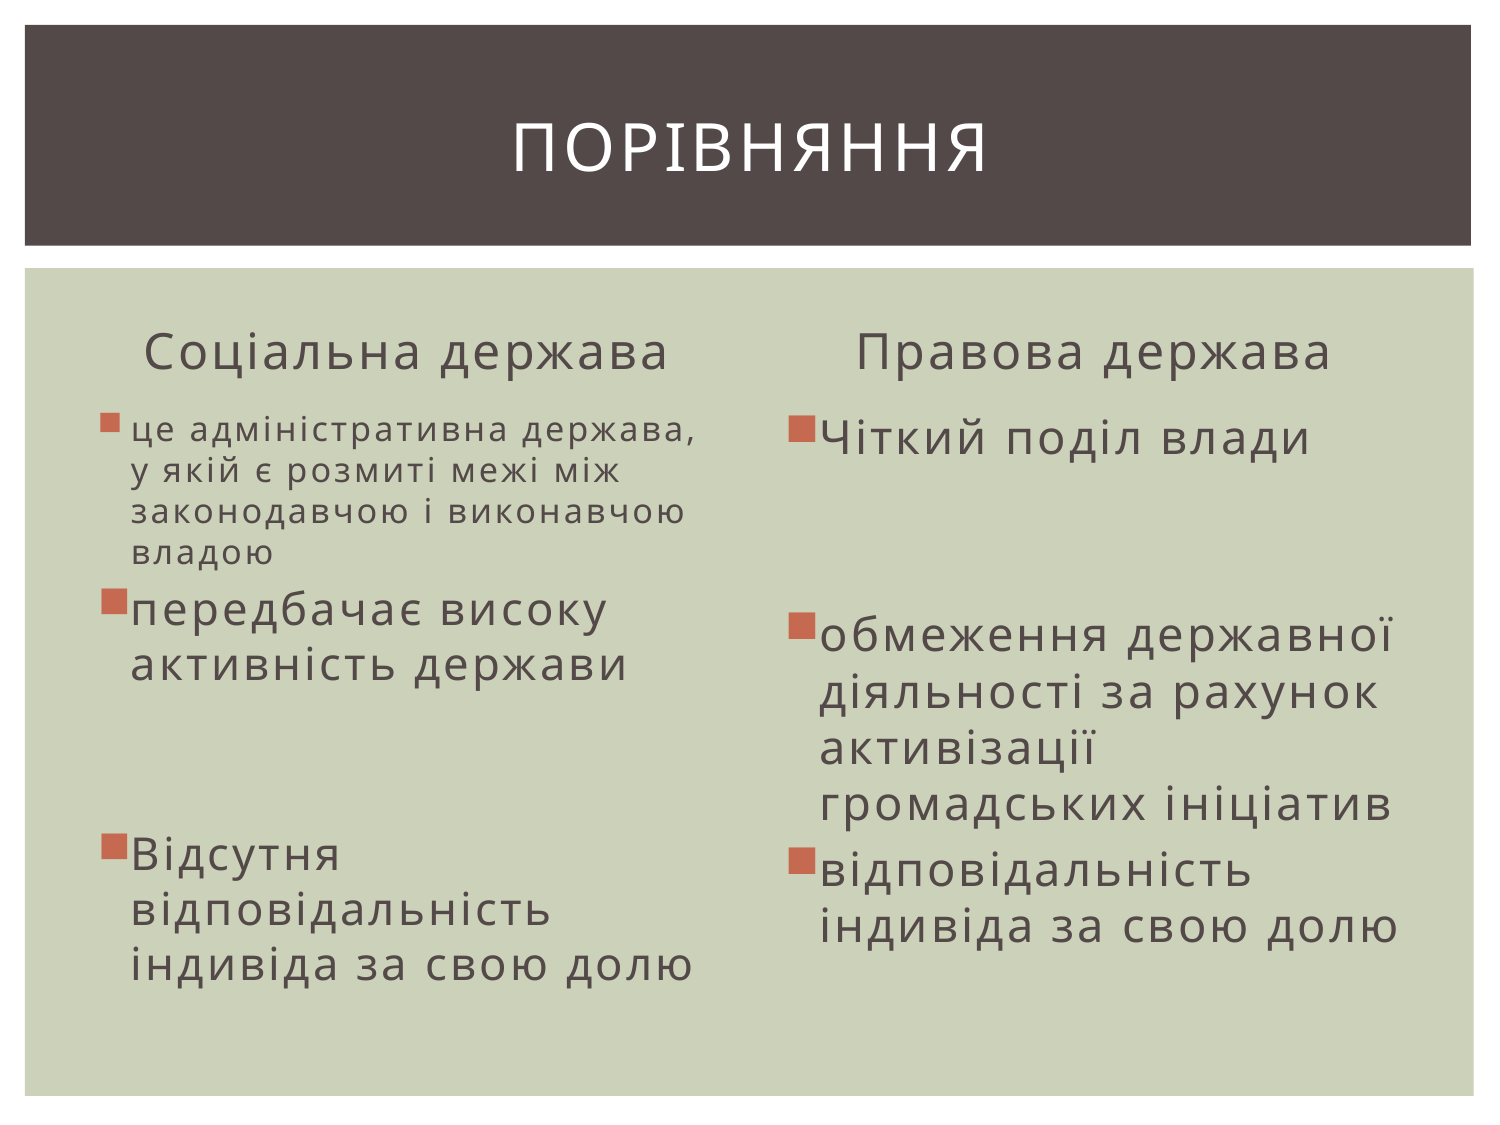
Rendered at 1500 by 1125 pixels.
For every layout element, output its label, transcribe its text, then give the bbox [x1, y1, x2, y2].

title порівняння [62, 58, 1438, 232]
list Правова держава [761, 282, 1425, 388]
list Чіткий поділ влади обмеження державної діяльності за рахунок активізації громадських ініціатив відповідальність індивіда за свою долю [761, 399, 1425, 1005]
list Соціальна держава [75, 282, 738, 388]
list це адміністративна держава, у якій є розмиті межі між законодавчою і виконавчою владою передбачає високу активність держави Відсутня відповідальність індивіда за свою долю [75, 399, 738, 1005]
